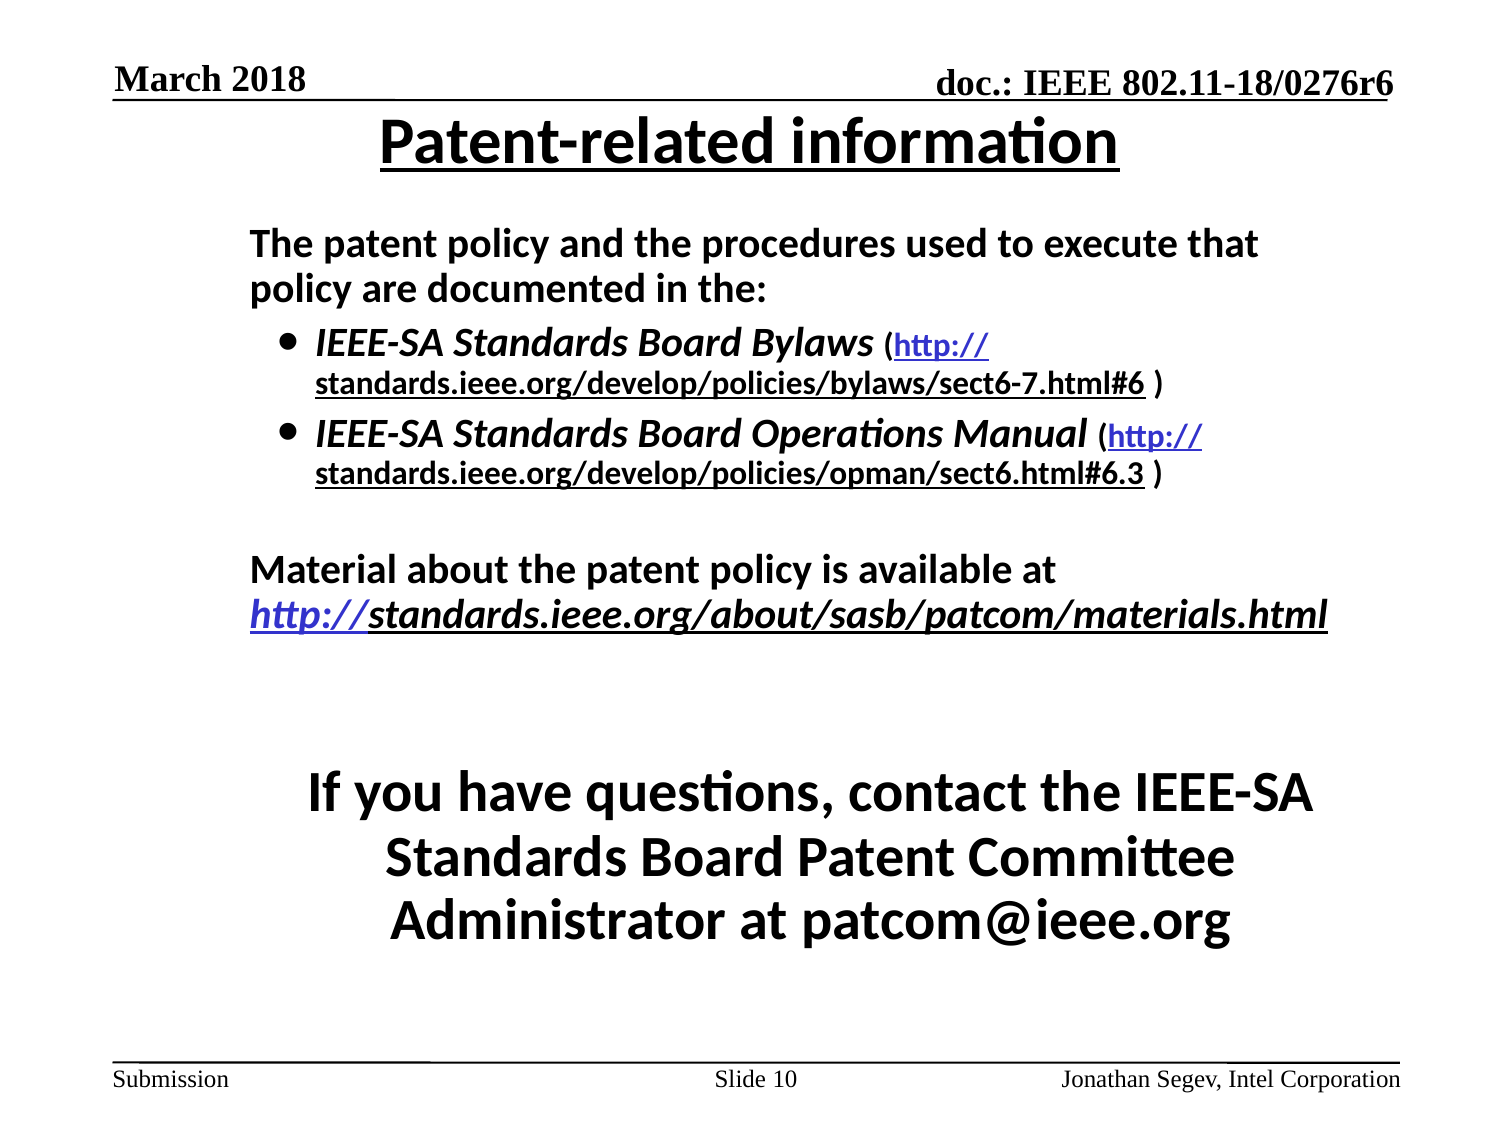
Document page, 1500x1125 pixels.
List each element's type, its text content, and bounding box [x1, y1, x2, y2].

title Patent-related information [112, 112, 1388, 163]
footer Jonathan Segev, Intel Corporation [878, 1061, 1402, 1093]
slide_number Slide 10 [712, 1061, 800, 1123]
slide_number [114, 54, 423, 100]
list The patent policy and the procedures used to execute that policy are documented in the: IEEE-SA Standards Board Bylaws (http://standards.ieee.org/develop/policies/bylaws/sect6-7.html#6 ) IEEE-SA Standards Board Operations Manual (http://standards.ieee.org/develop/policies/opman/sect6.html#6.3 ) Material about the patent policy is available at http://standards.ieee.org/about/sasb/patcom/materials.html If you have questions, contact the IEEE-SA Standards Board Patent Committee Administrator at patcom@ieee.org [112, 196, 1388, 1000]
